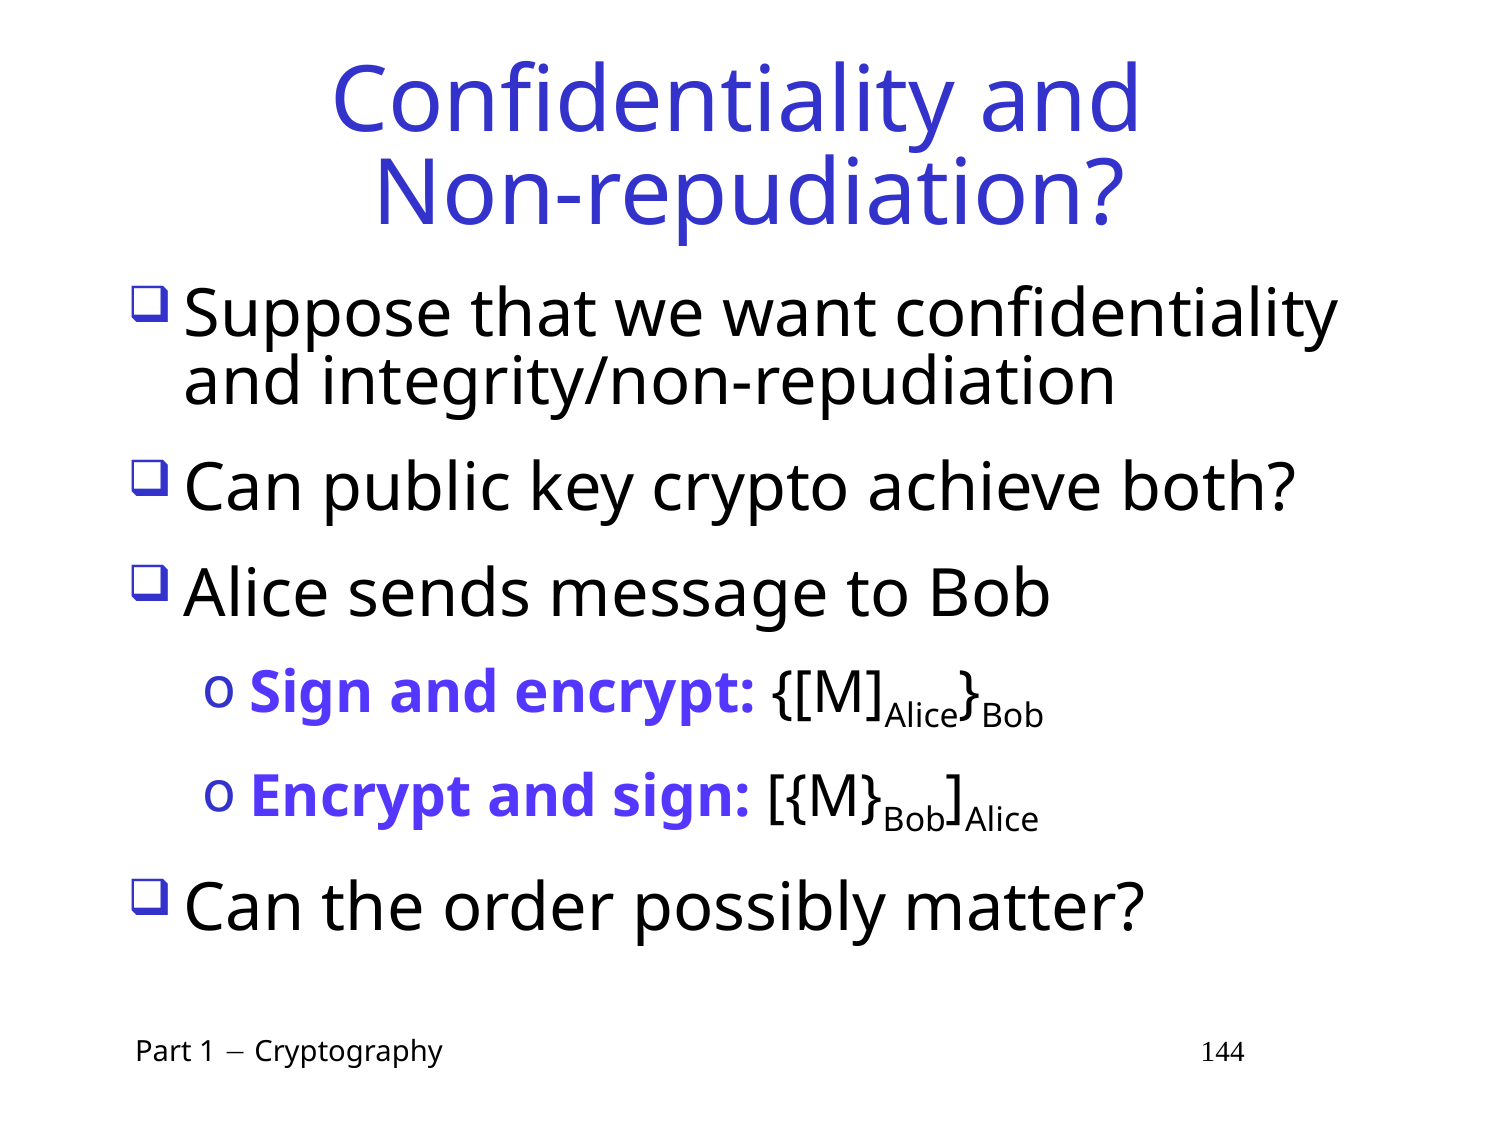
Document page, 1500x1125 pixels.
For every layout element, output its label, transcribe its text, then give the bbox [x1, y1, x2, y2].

footer Part 1  Cryptography 144 [112, 1024, 1401, 1101]
title Confidentiality and Non-repudiation? [99, 37, 1376, 263]
list Suppose that we want confidentiality and integrity/non-repudiation Can public key crypto achieve both? Alice sends message to Bob Sign and encrypt: {[M]Alice}Bob Encrypt and sign: [{M}Bob]Alice Can the order possibly matter? [112, 274, 1388, 1001]
